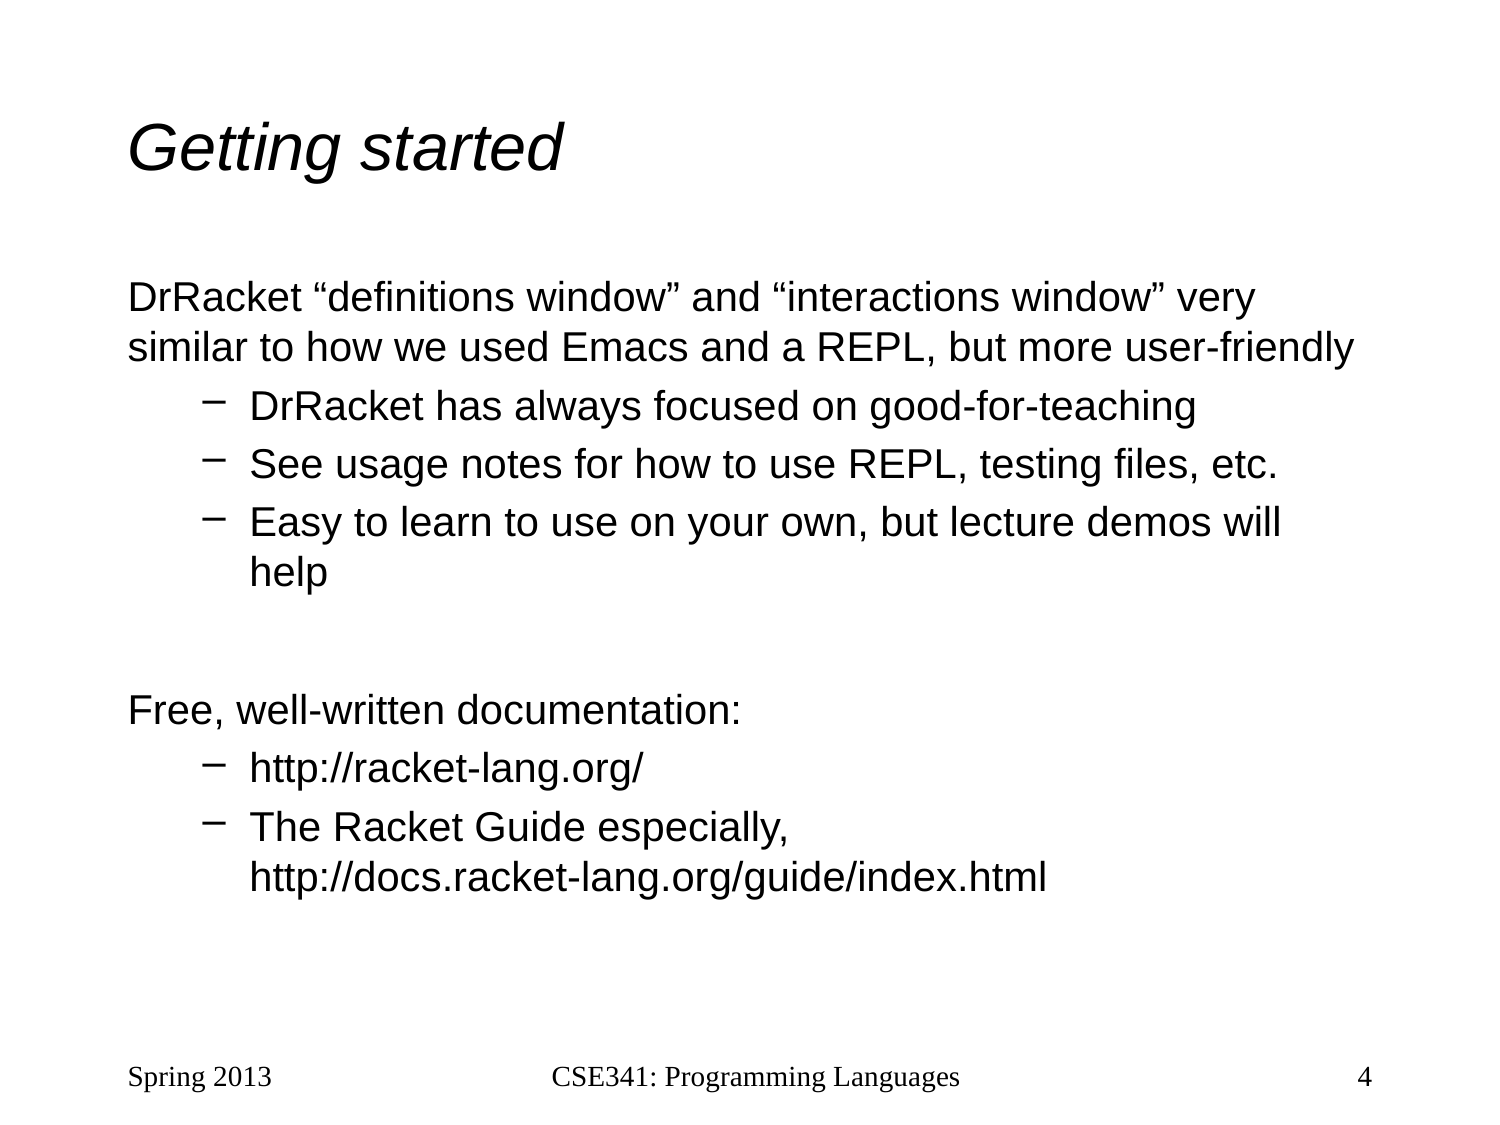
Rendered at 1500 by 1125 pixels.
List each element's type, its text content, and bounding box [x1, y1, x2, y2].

footer CSE341: Programming Languages [474, 1049, 1038, 1125]
slide_number 4 [1074, 1049, 1388, 1125]
slide_number Spring 2013 [112, 1049, 426, 1125]
list DrRacket “definitions window” and “interactions window” very similar to how we used Emacs and a REPL, but more user-friendly DrRacket has always focused on good-for-teaching See usage notes for how to use REPL, testing files, etc. Easy to learn to use on your own, but lecture demos will help Free, well-written documentation: http://racket-lang.org/ The Racket Guide especially, http://docs.racket-lang.org/guide/index.html [112, 262, 1388, 1001]
title Getting started [112, 49, 1388, 238]
